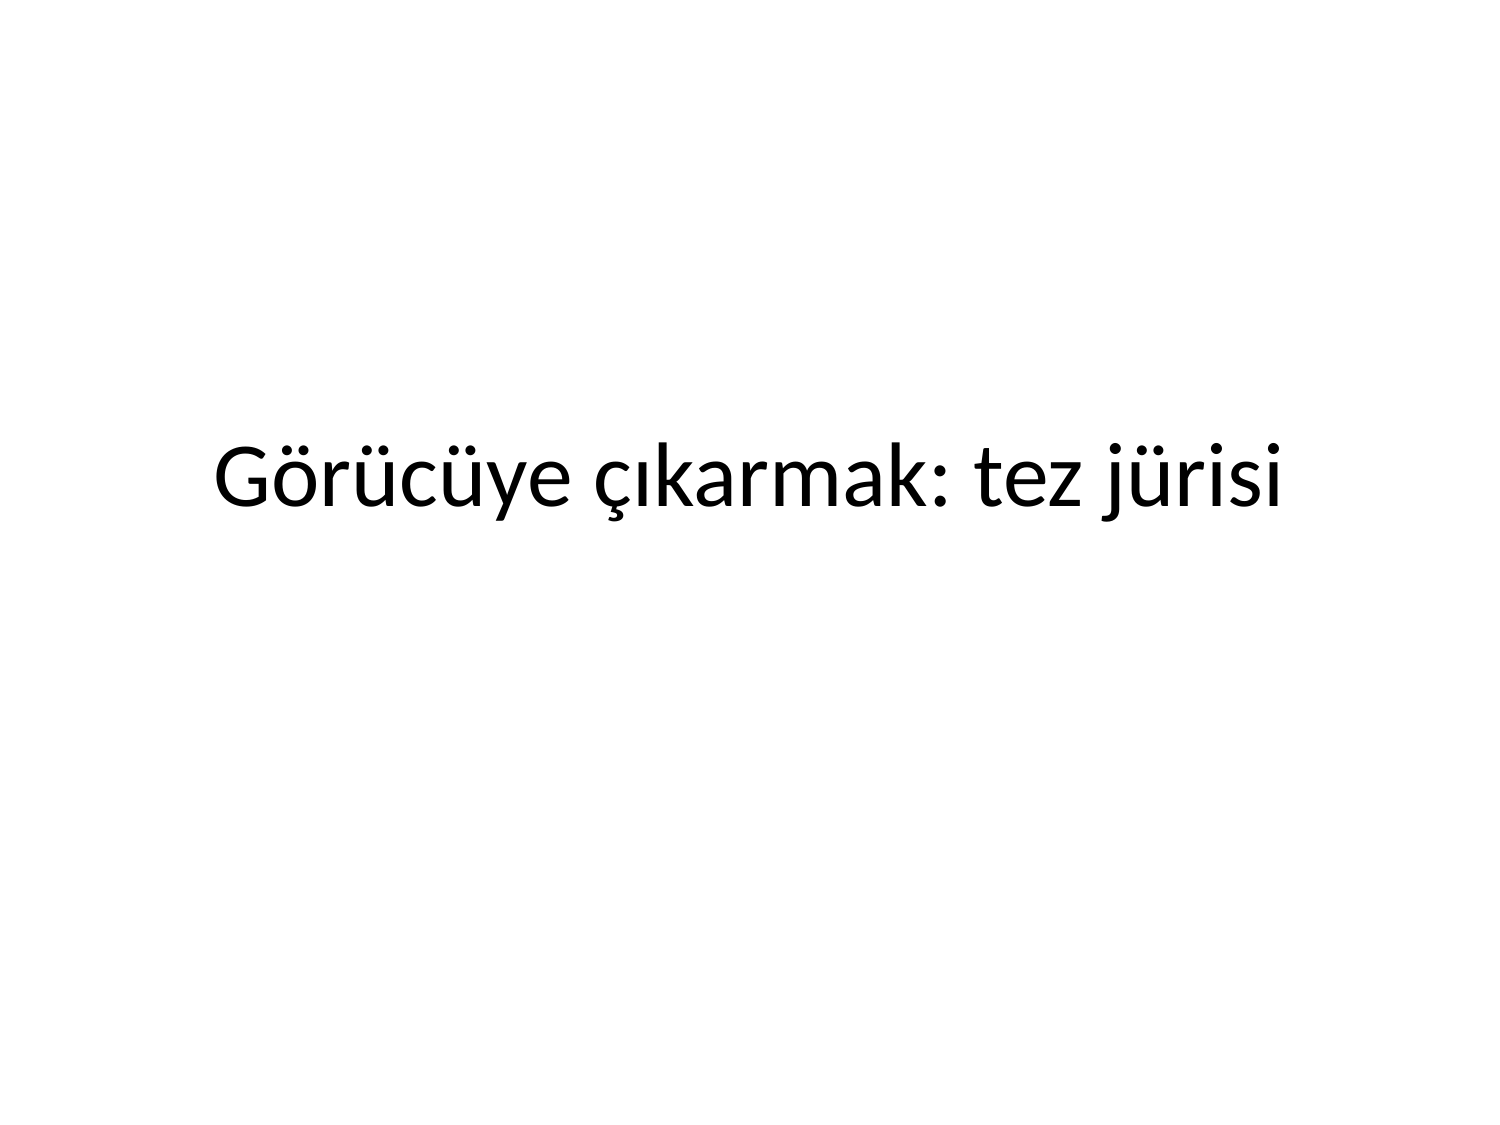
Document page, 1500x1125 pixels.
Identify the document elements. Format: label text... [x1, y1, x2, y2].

title Görücüye çıkarmak: tez jürisi [112, 349, 1388, 591]
